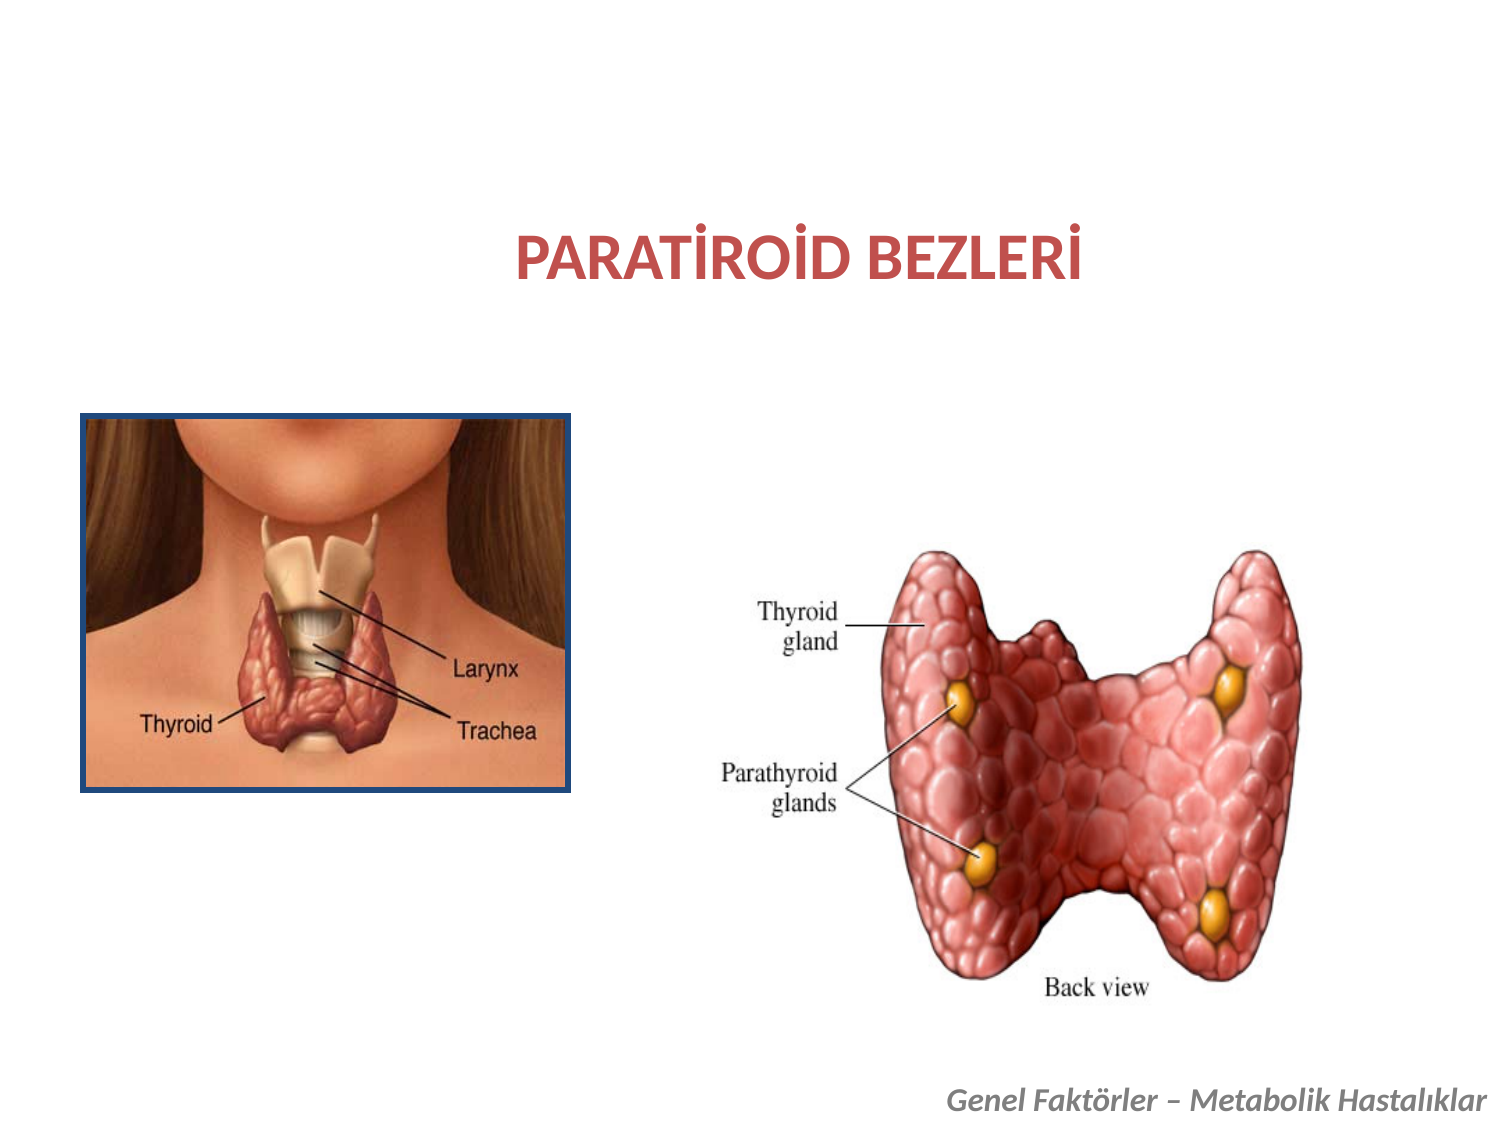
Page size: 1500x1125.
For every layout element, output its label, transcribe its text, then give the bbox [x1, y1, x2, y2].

picture [684, 542, 1325, 1012]
text_box Genel Faktörler – Metabolik Hastalıklar [931, 1070, 1500, 1125]
picture [85, 419, 566, 788]
text_box PARATİROİD BEZLERİ [500, 205, 1100, 381]
